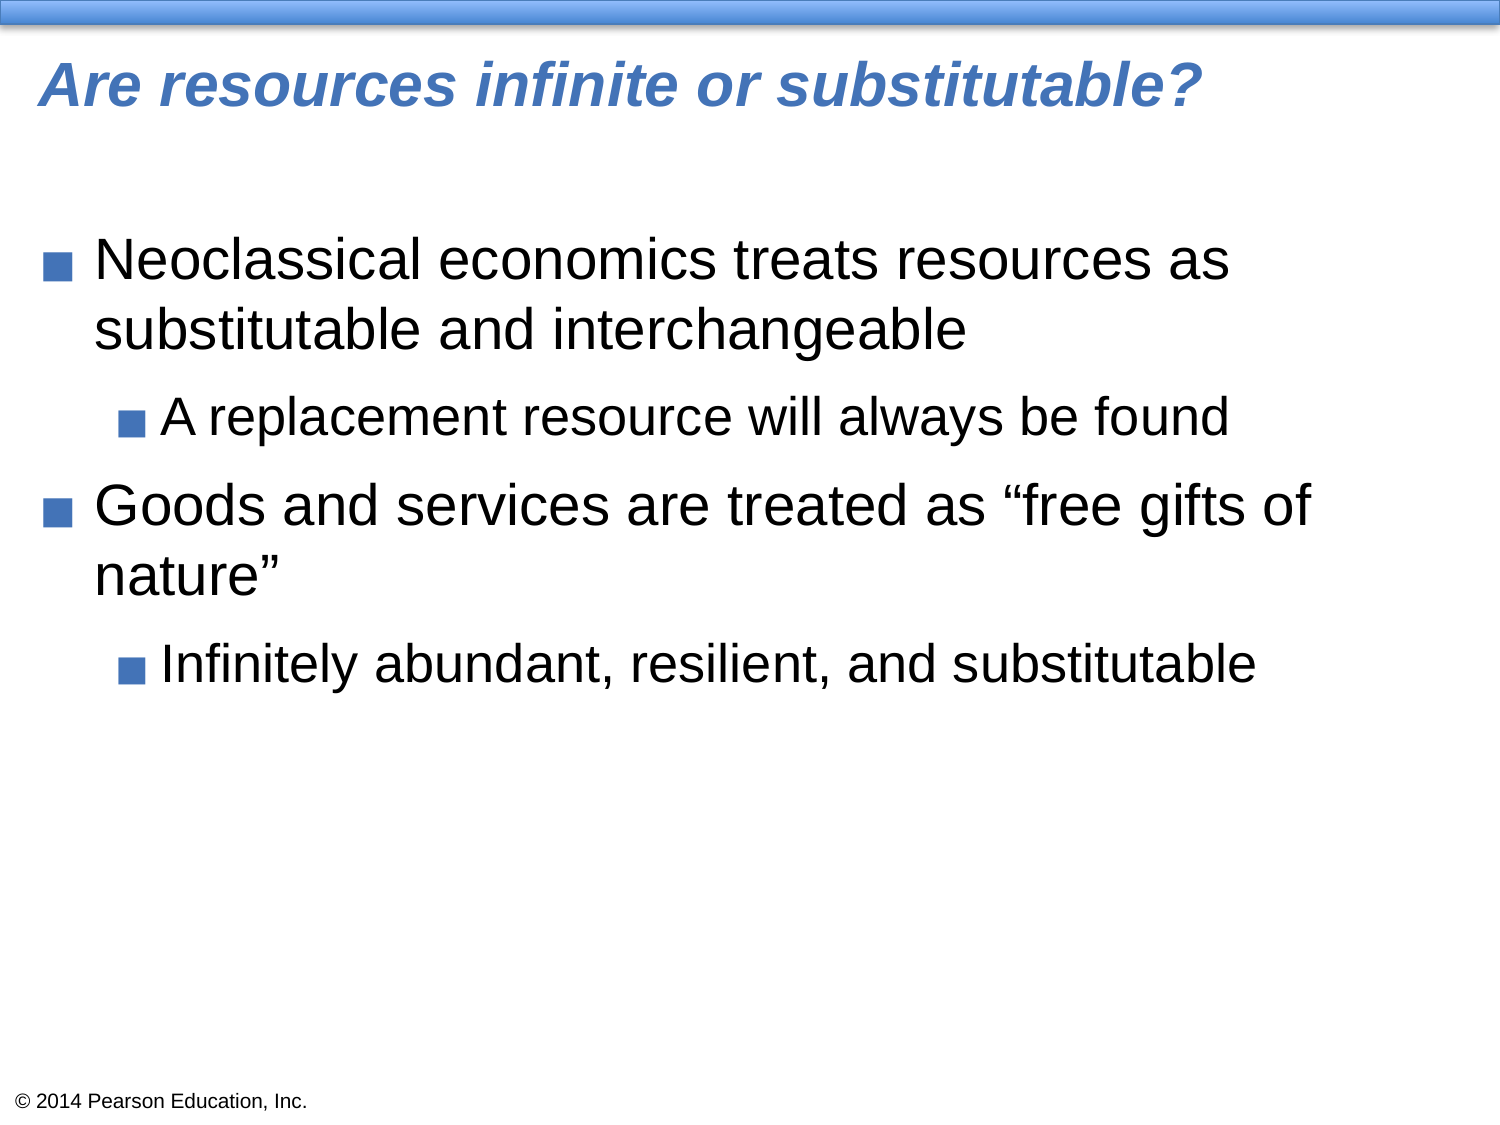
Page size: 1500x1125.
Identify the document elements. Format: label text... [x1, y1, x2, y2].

list Neoclassical economics treats resources as substitutable and interchangeable A replacement resource will always be found Goods and services are treated as “free gifts of nature” Infinitely abundant, resilient, and substitutable [23, 213, 1476, 1005]
title Are resources infinite or substitutable? [23, 36, 1476, 213]
